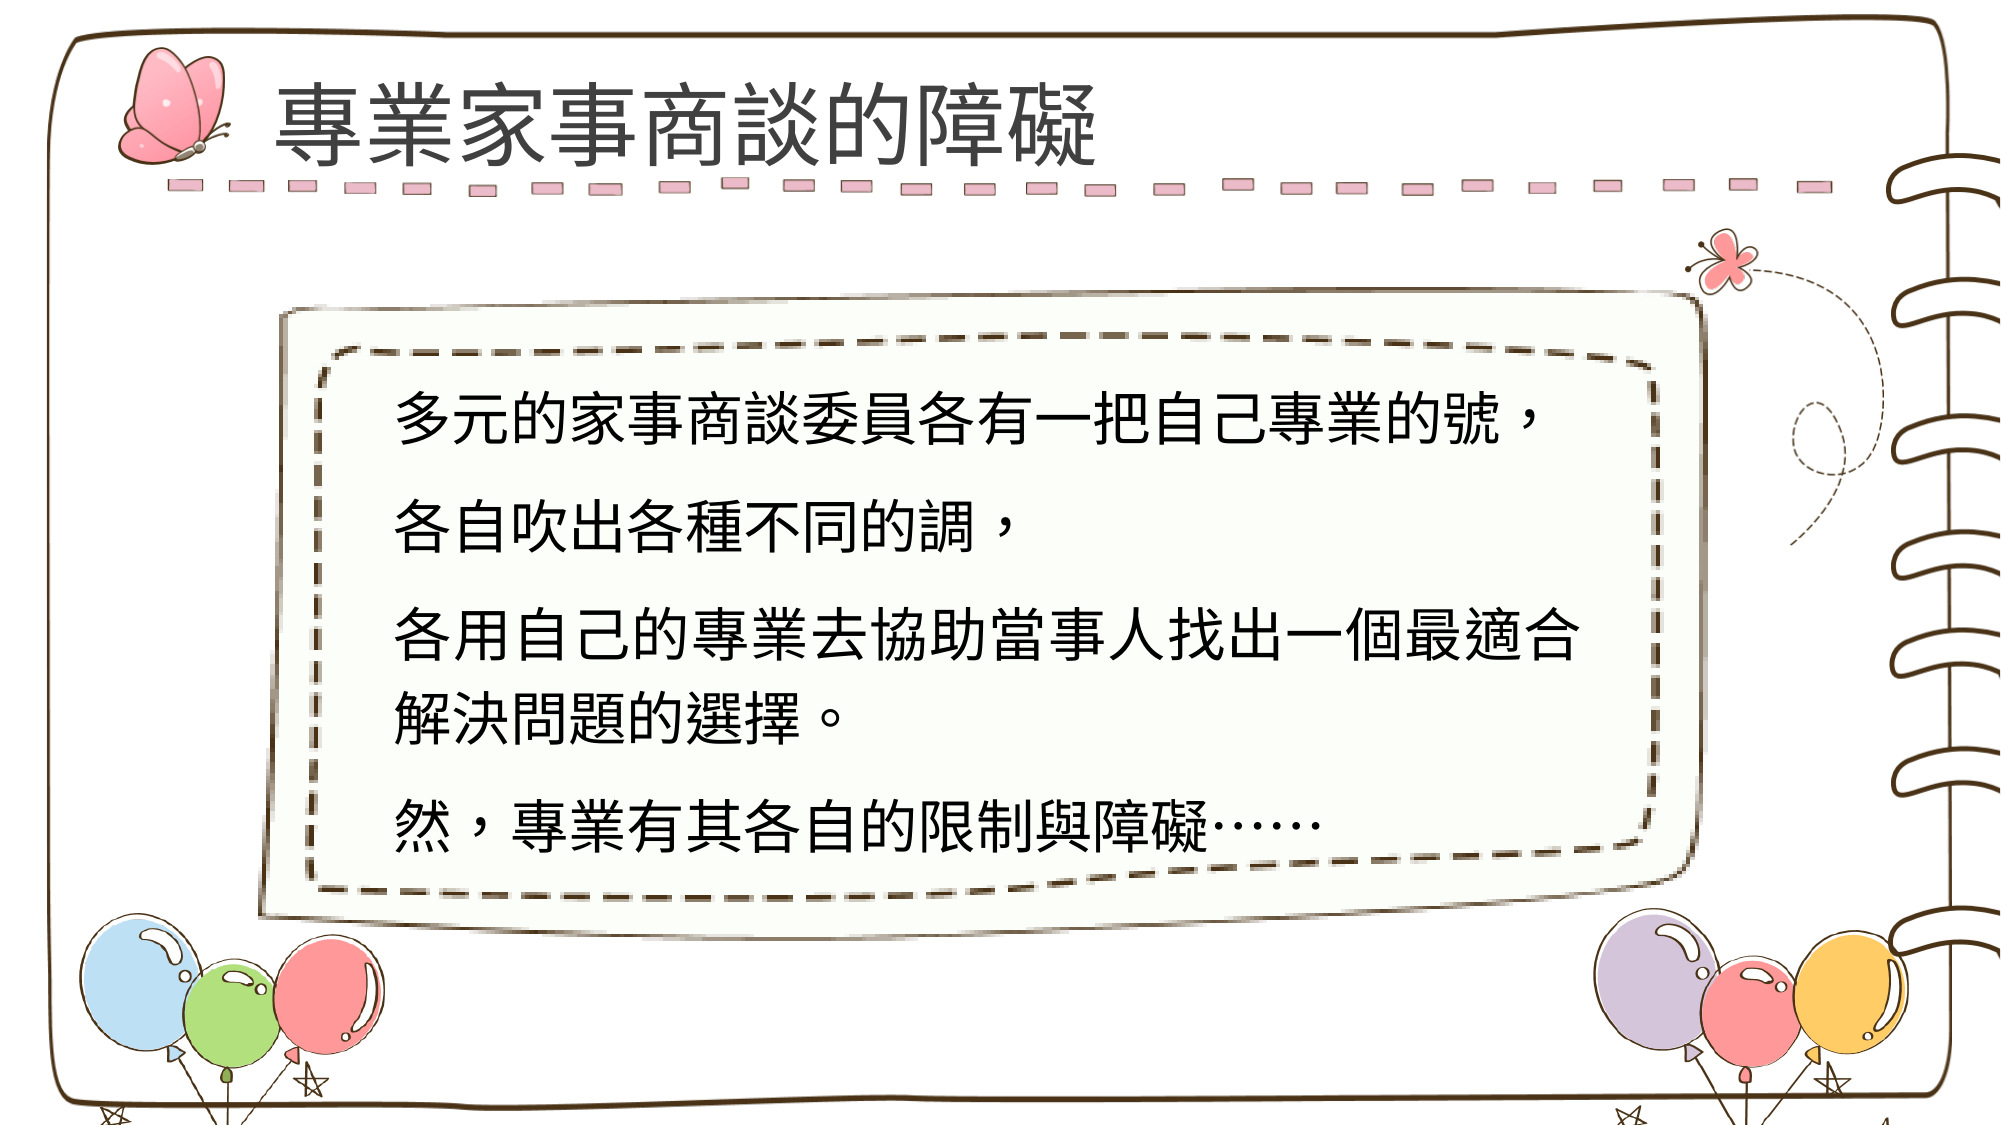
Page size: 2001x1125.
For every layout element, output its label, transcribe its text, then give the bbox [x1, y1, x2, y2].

picture [46, 14, 2001, 1125]
text_box 專業家事商談的障礙 [257, 60, 1141, 177]
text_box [257, 287, 1708, 941]
